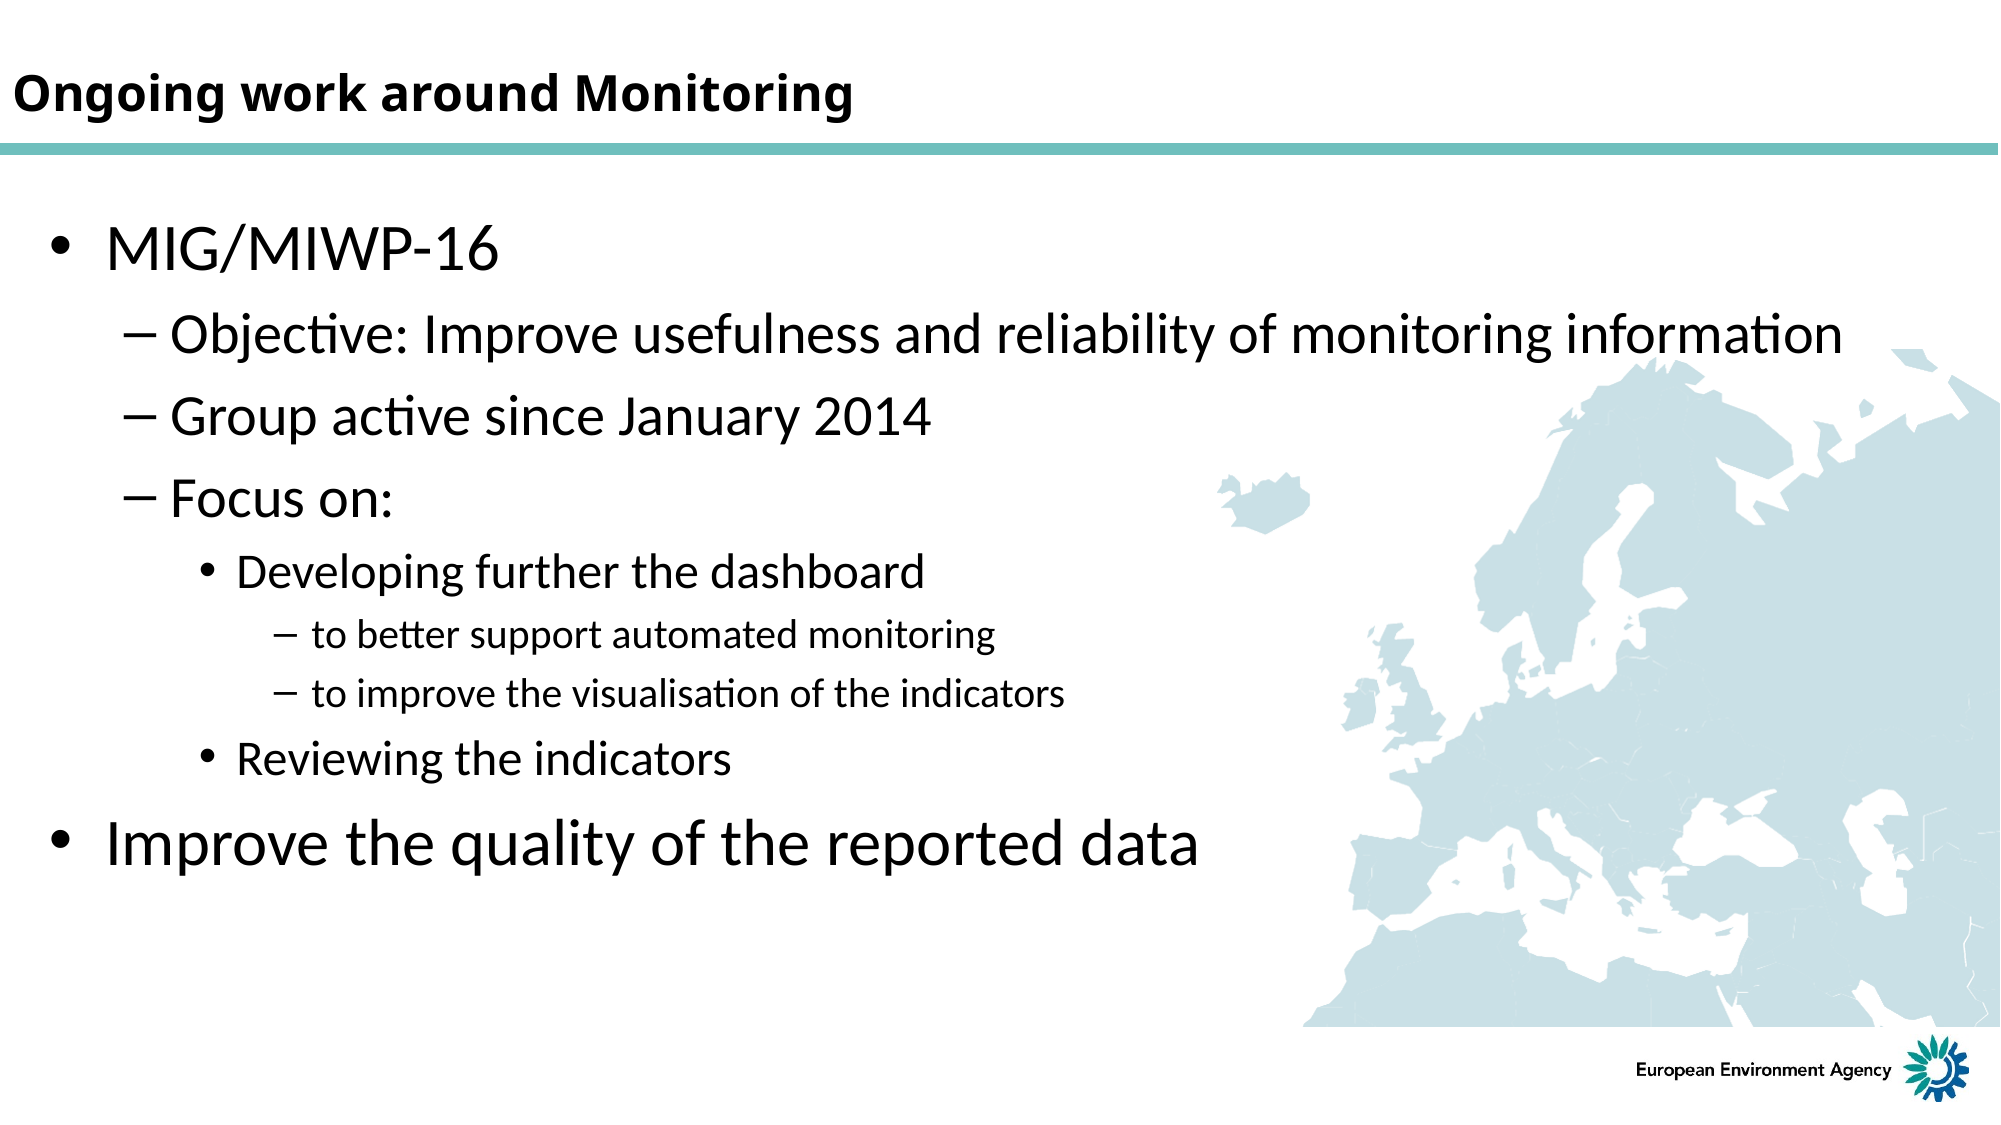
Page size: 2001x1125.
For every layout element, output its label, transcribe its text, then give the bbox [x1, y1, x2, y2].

picture [1637, 1034, 1969, 1102]
title Ongoing work around Monitoring [0, 54, 1904, 138]
list MIG/MIWP-16 Objective: Improve usefulness and reliability of monitoring information Group active since January 2014 Focus on: Developing further the dashboard to better support automated monitoring to improve the visualisation of the indicators Reviewing the indicators Improve the quality of the reported data [33, 196, 1995, 811]
